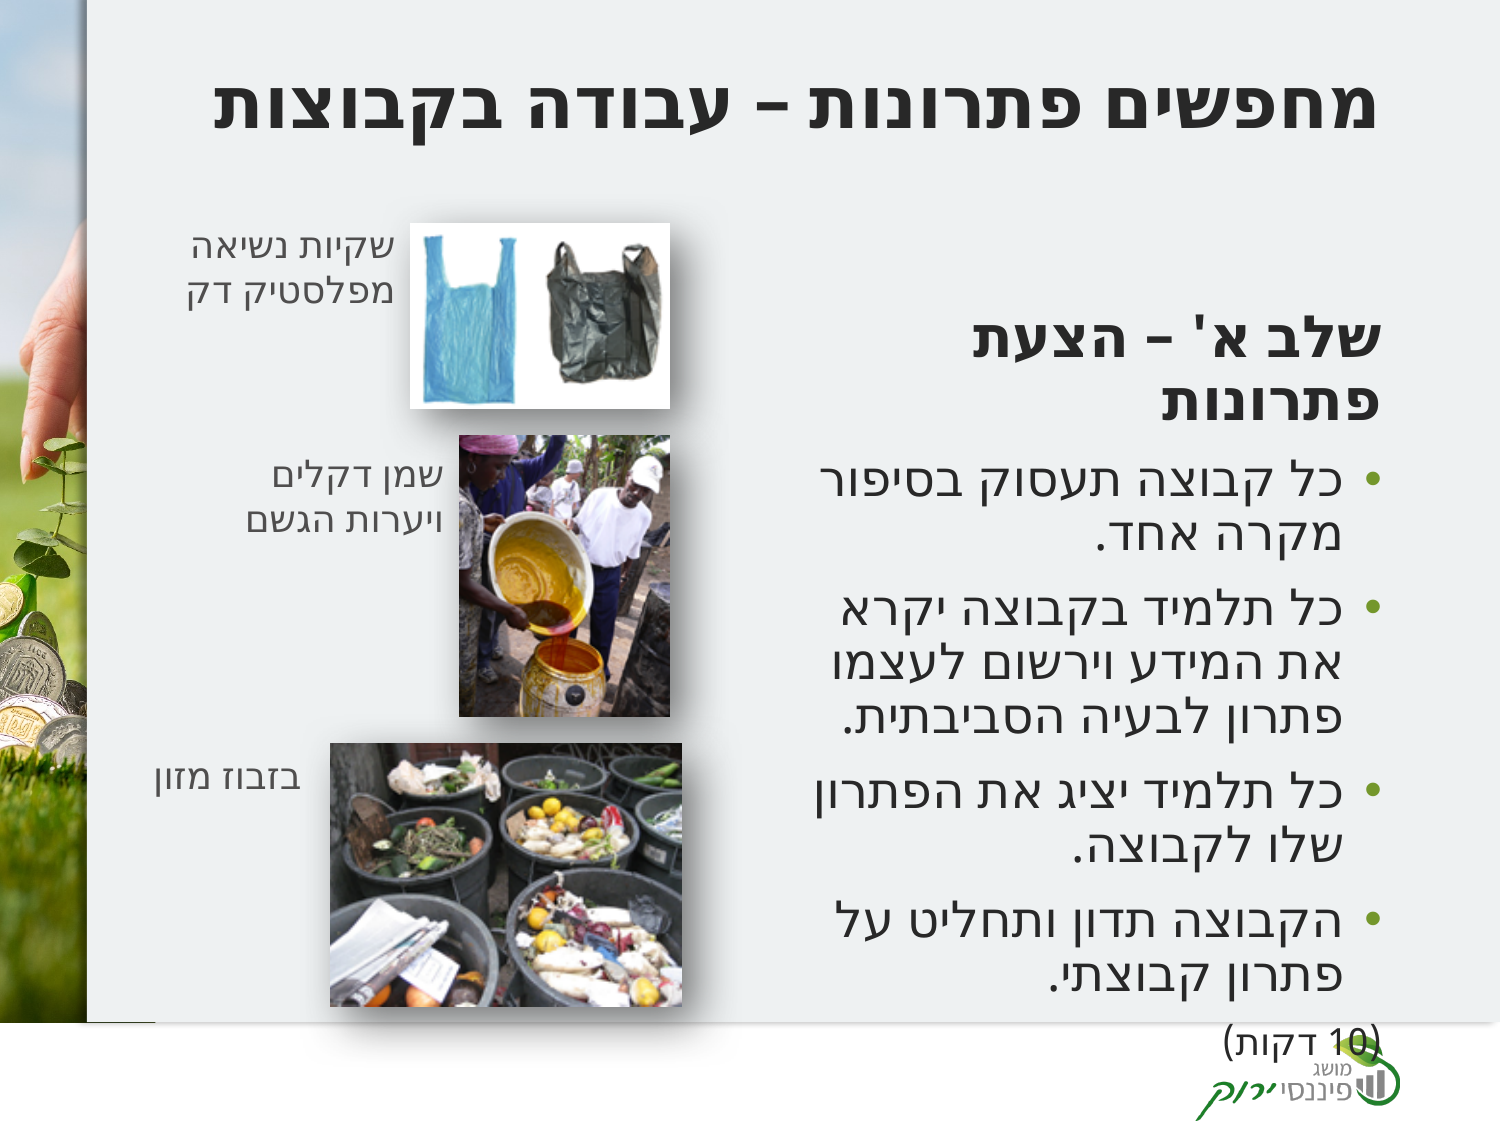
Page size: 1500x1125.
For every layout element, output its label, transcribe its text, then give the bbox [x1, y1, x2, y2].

text_box שקיות נשיאה מפלסטיק דק [125, 213, 411, 319]
picture [1189, 1035, 1400, 1125]
picture [410, 223, 670, 409]
picture [458, 435, 670, 717]
picture [330, 743, 682, 1007]
list שלב א' – הצעת פתרונות כל קבוצה תעסוק בסיפור מקרה אחד. כל תלמיד בקבוצה יקרא את המידע וירשום לעצמו פתרון לבעיה הסביבתית. כל תלמיד יציג את הפתרון שלו לקבוצה. הקבוצה תדון ותחליט על פתרון קבוצתי. (10 דקות) [759, 299, 1397, 1014]
title מחפשים פתרונות – עבודה בקבוצות [103, 0, 1397, 214]
picture [0, 0, 86, 1023]
text_box בזבוז מזון [30, 744, 317, 804]
text_box שמן דקלים ויערות הגשם [173, 442, 458, 548]
